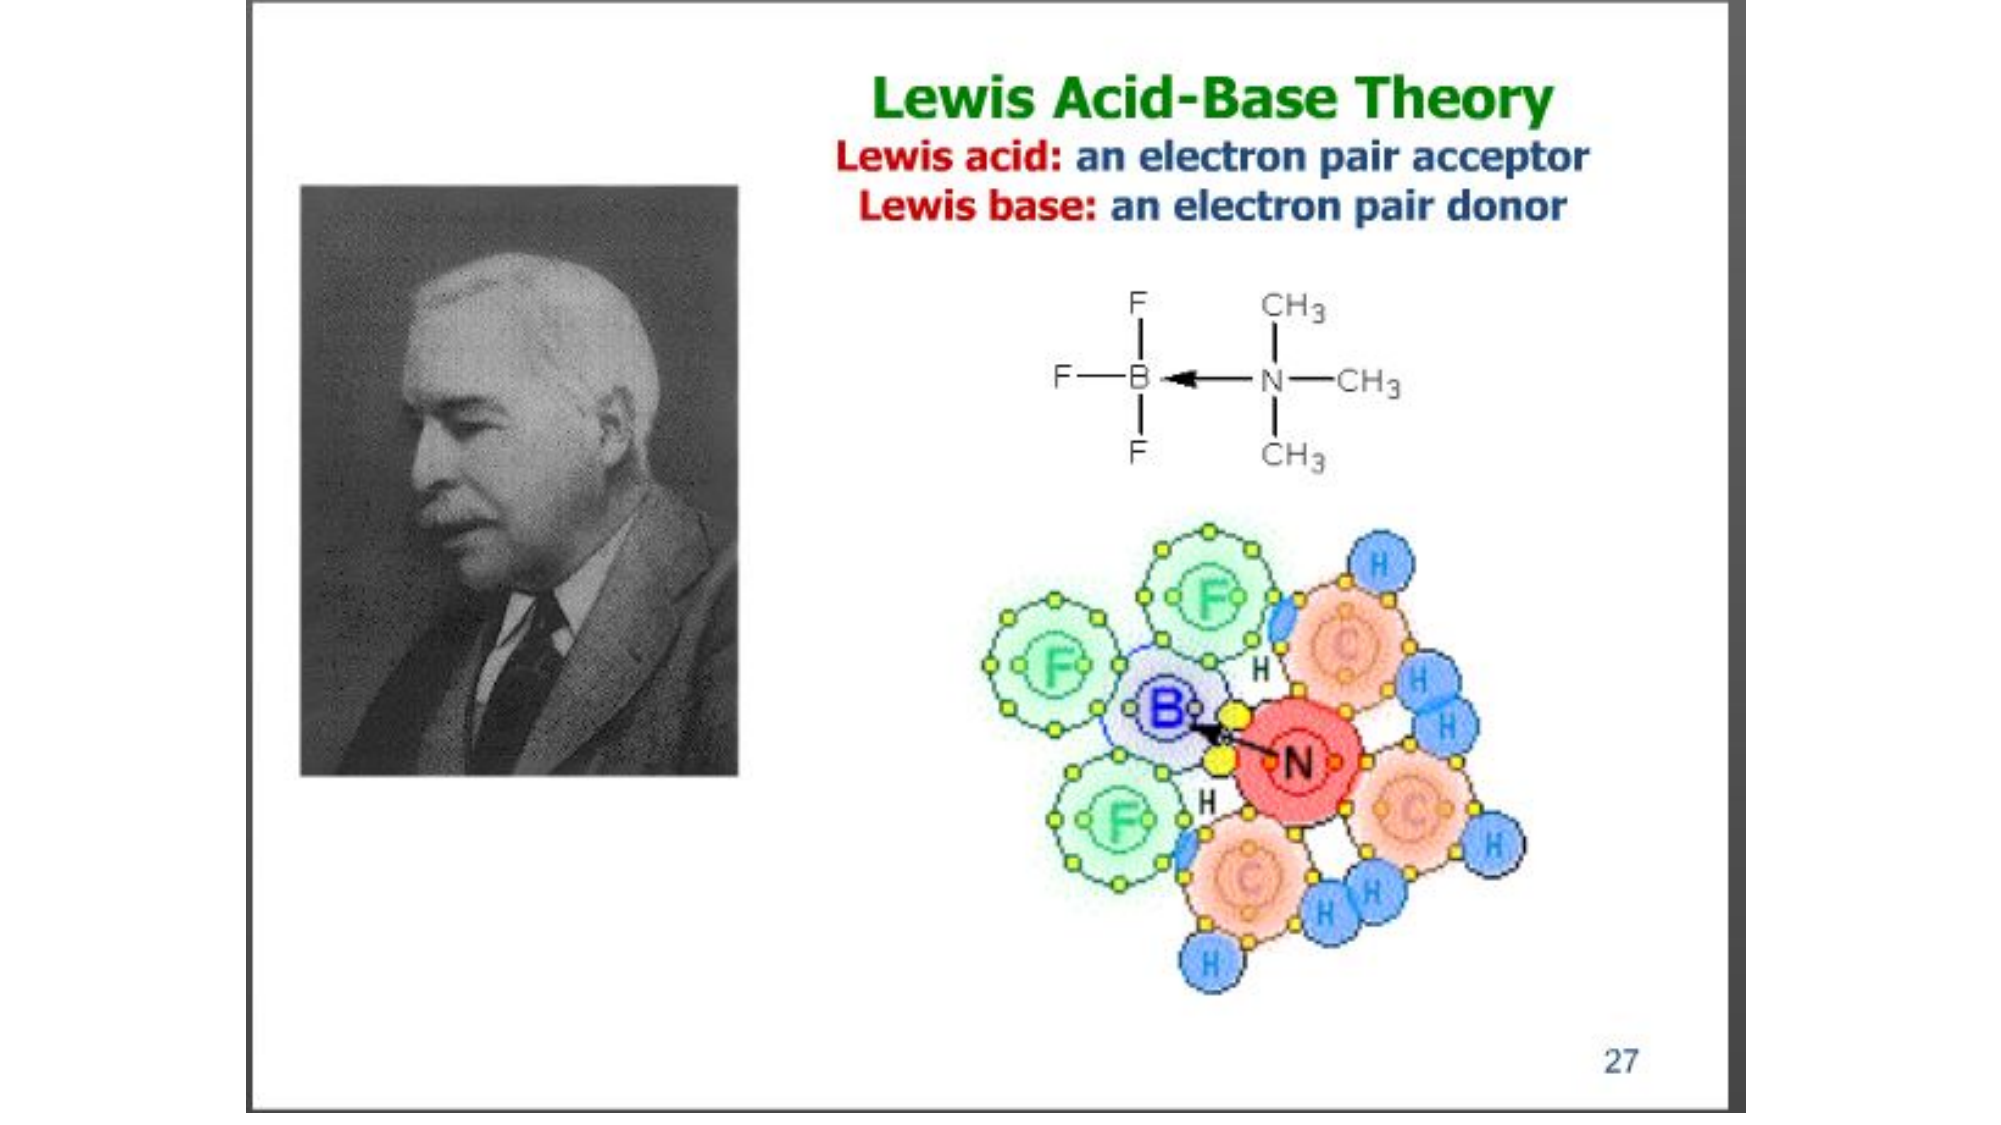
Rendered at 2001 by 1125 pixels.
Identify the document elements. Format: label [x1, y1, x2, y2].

picture [245, 0, 1746, 1113]
